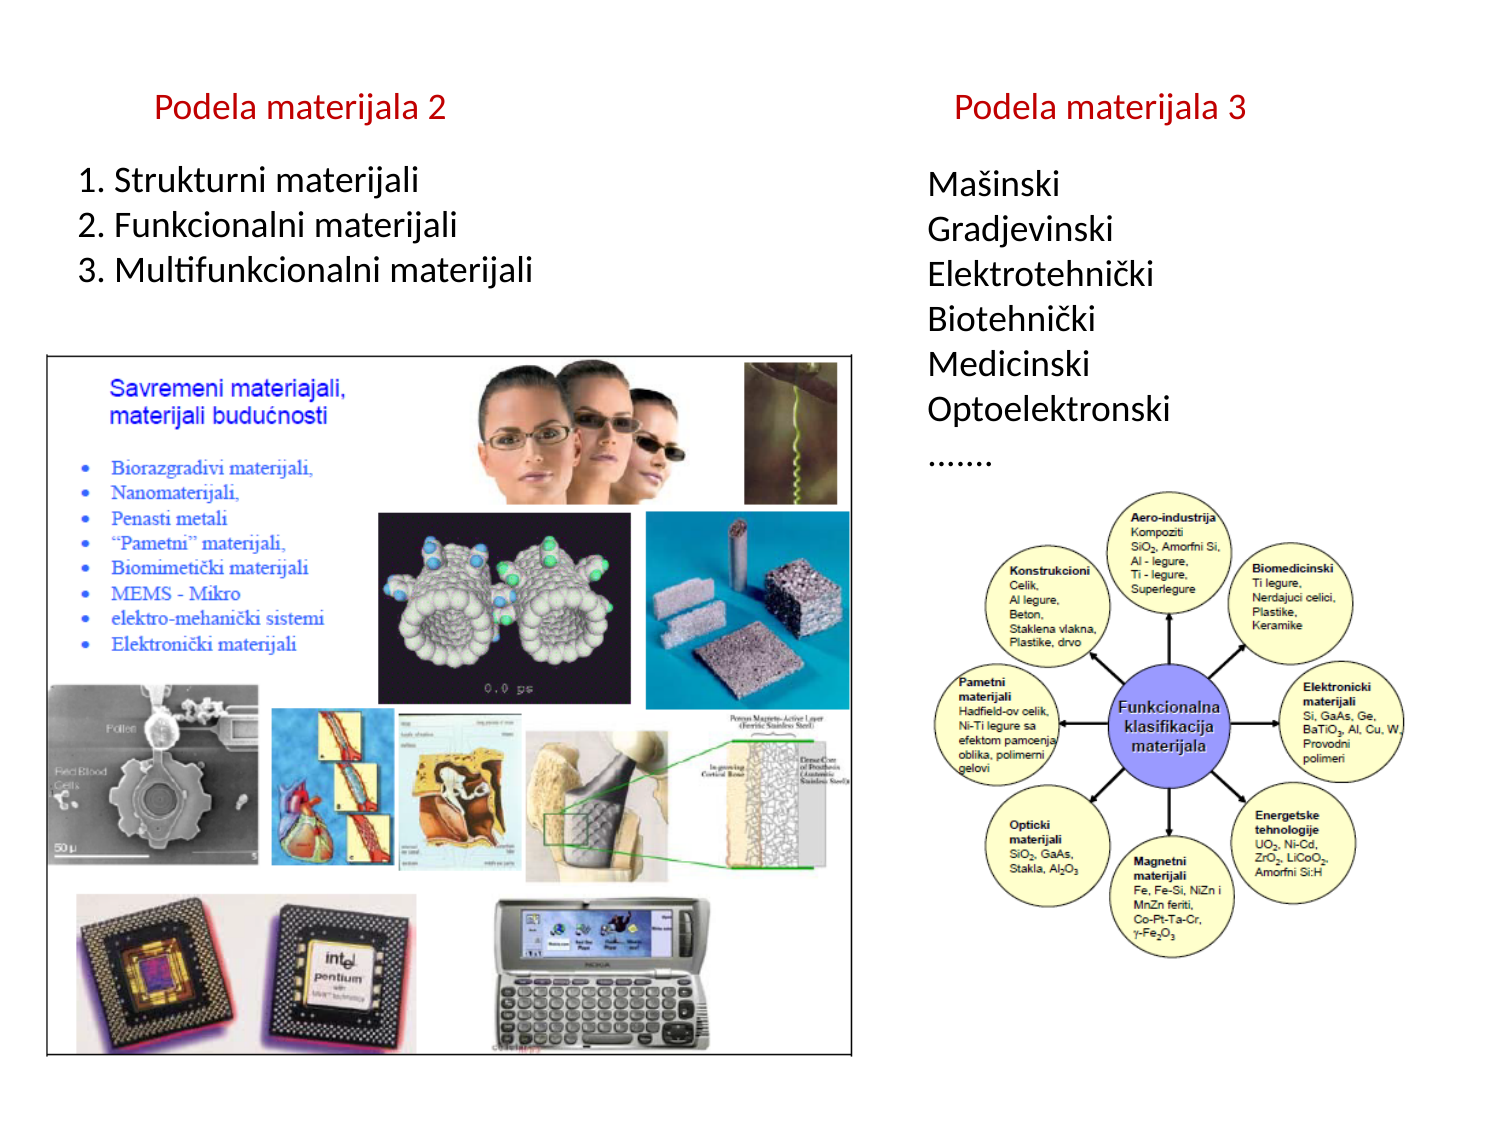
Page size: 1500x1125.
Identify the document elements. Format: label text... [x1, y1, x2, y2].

text_box Mašinski Gradjevinski Elektrotehnički Biotehnički Medicinski Optoelektronski ....... [912, 151, 1500, 482]
picture [41, 349, 866, 1065]
text_box 1. Strukturni materijali 2. Funkcionalni materijali 3. Multifunkcionalni materijali [62, 147, 612, 348]
text_box Podela materijala 2 [139, 74, 462, 135]
text_box Podela materijala 3 [939, 74, 1262, 135]
picture [882, 489, 1466, 990]
